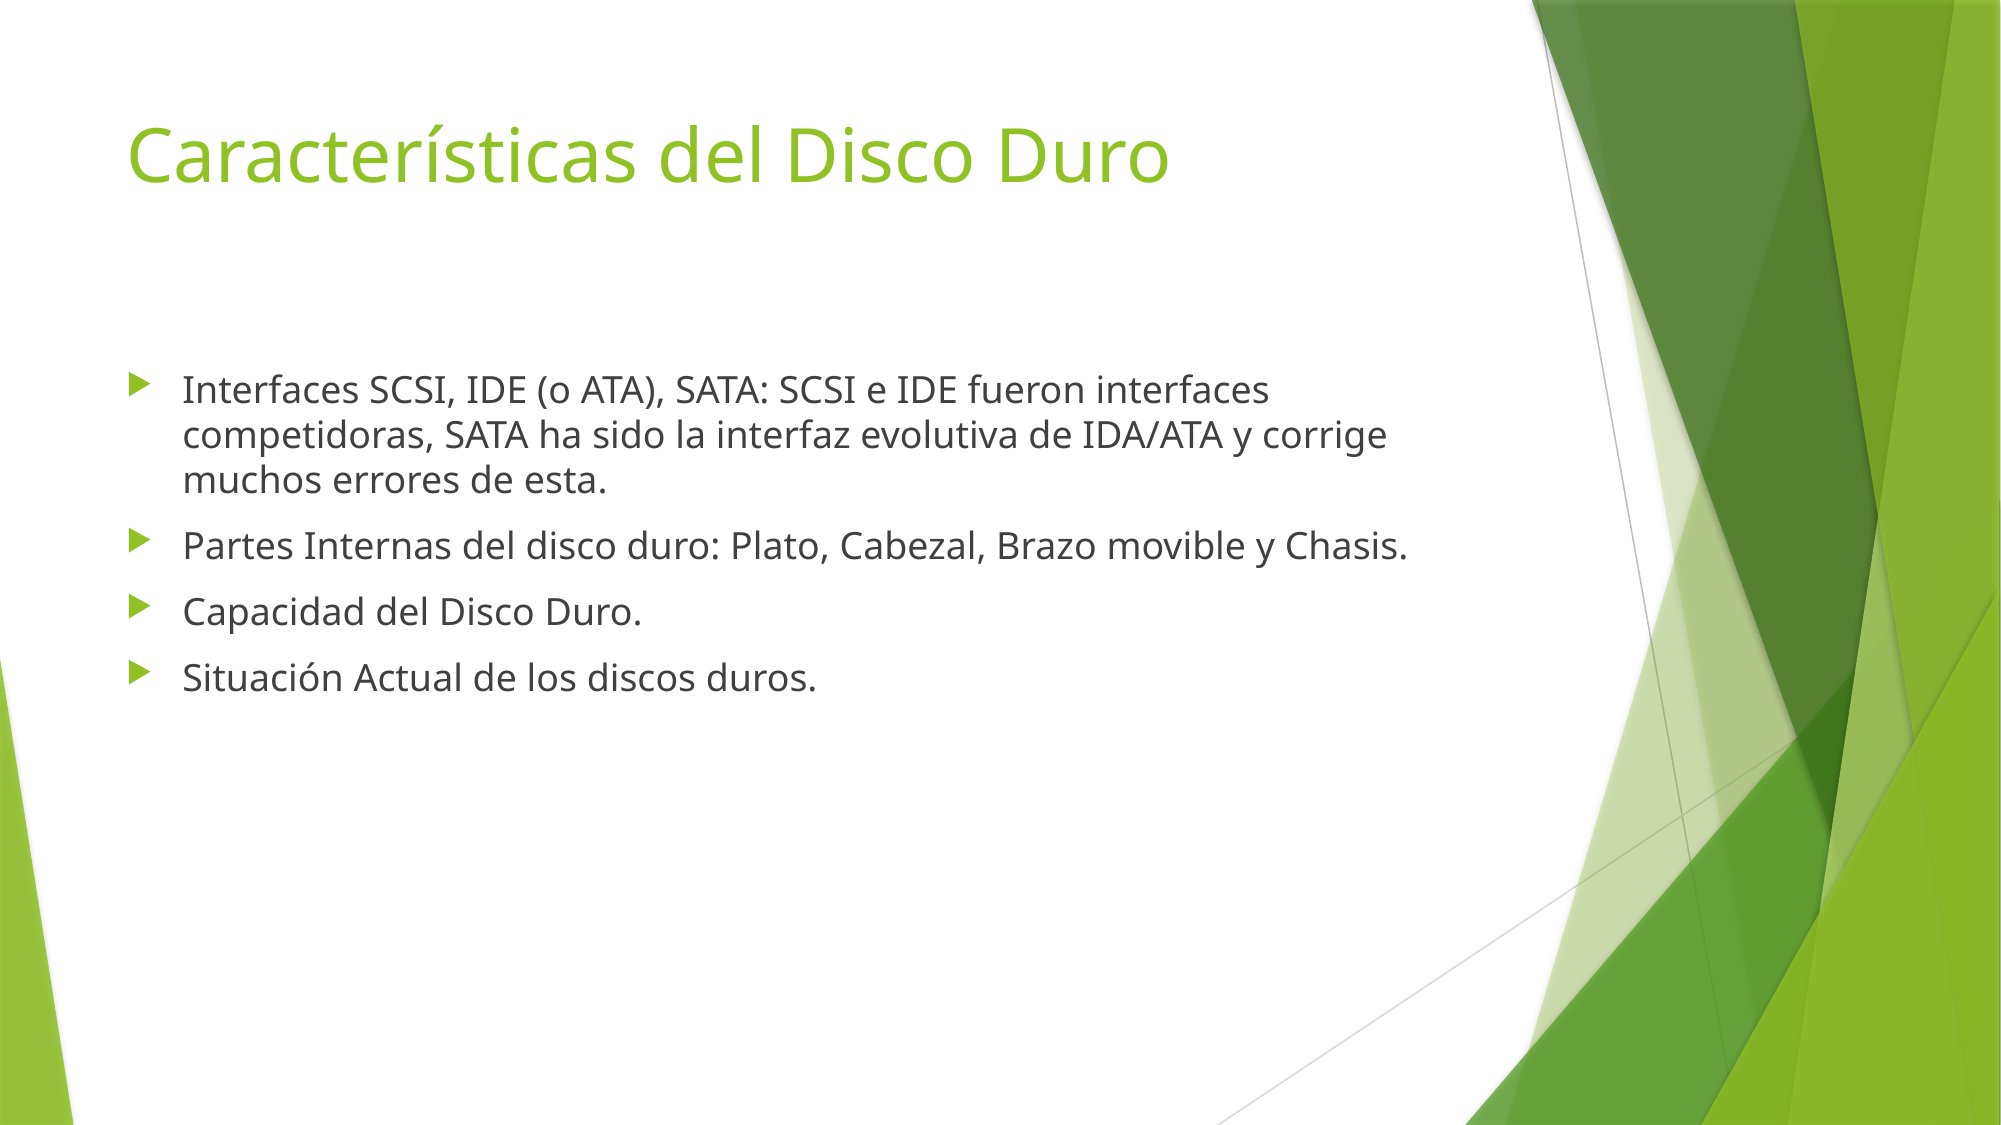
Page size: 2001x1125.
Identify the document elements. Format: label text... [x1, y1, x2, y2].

title Características del Disco Duro [111, 99, 1522, 317]
list Interfaces SCSI, IDE (o ATA), SATA: SCSI e IDE fueron interfaces competidoras, SATA ha sido la interfaz evolutiva de IDA/ATA y corrige muchos errores de esta. Partes Internas del disco duro: Plato, Cabezal, Brazo movible y Chasis. Capacidad del Disco Duro. Situación Actual de los discos duros. [111, 358, 1522, 996]
